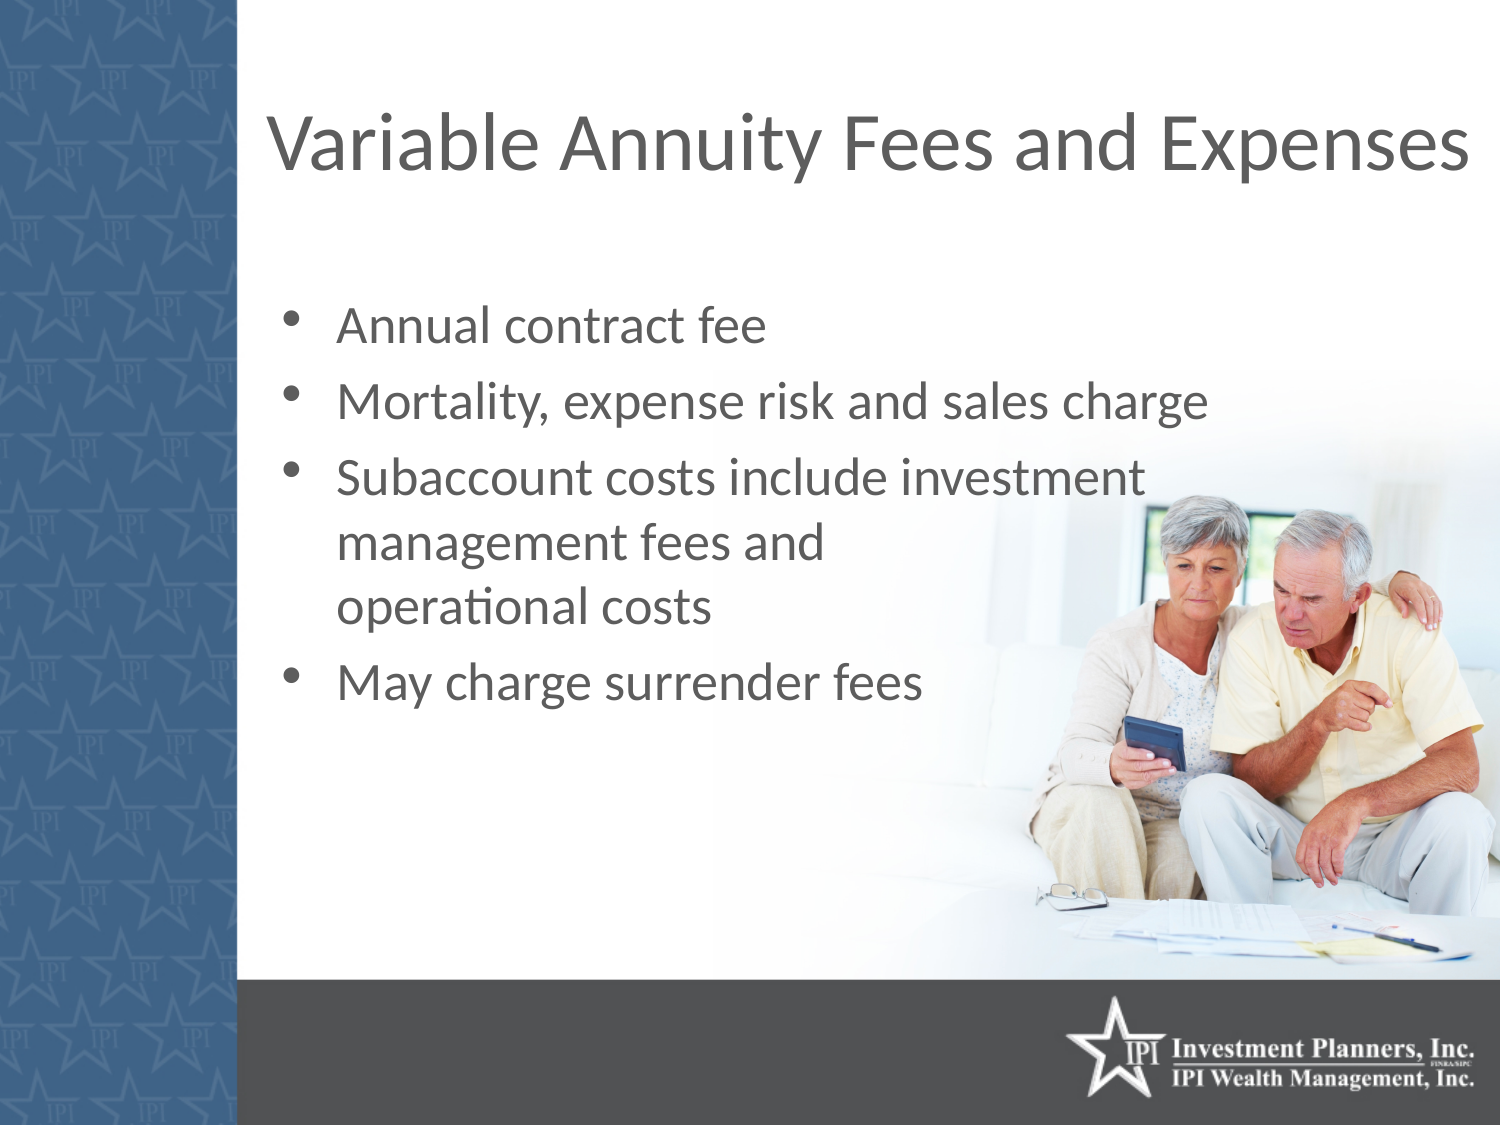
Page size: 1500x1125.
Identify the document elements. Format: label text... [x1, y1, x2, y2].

picture [0, 0, 1500, 1125]
list Annual contract fee Mortality, expense risk and sales charge Subaccount costs include investment management fees and operational costs May charge surrender fees [266, 281, 1234, 906]
title Variable Annuity Fees and Expenses [251, 86, 1500, 188]
